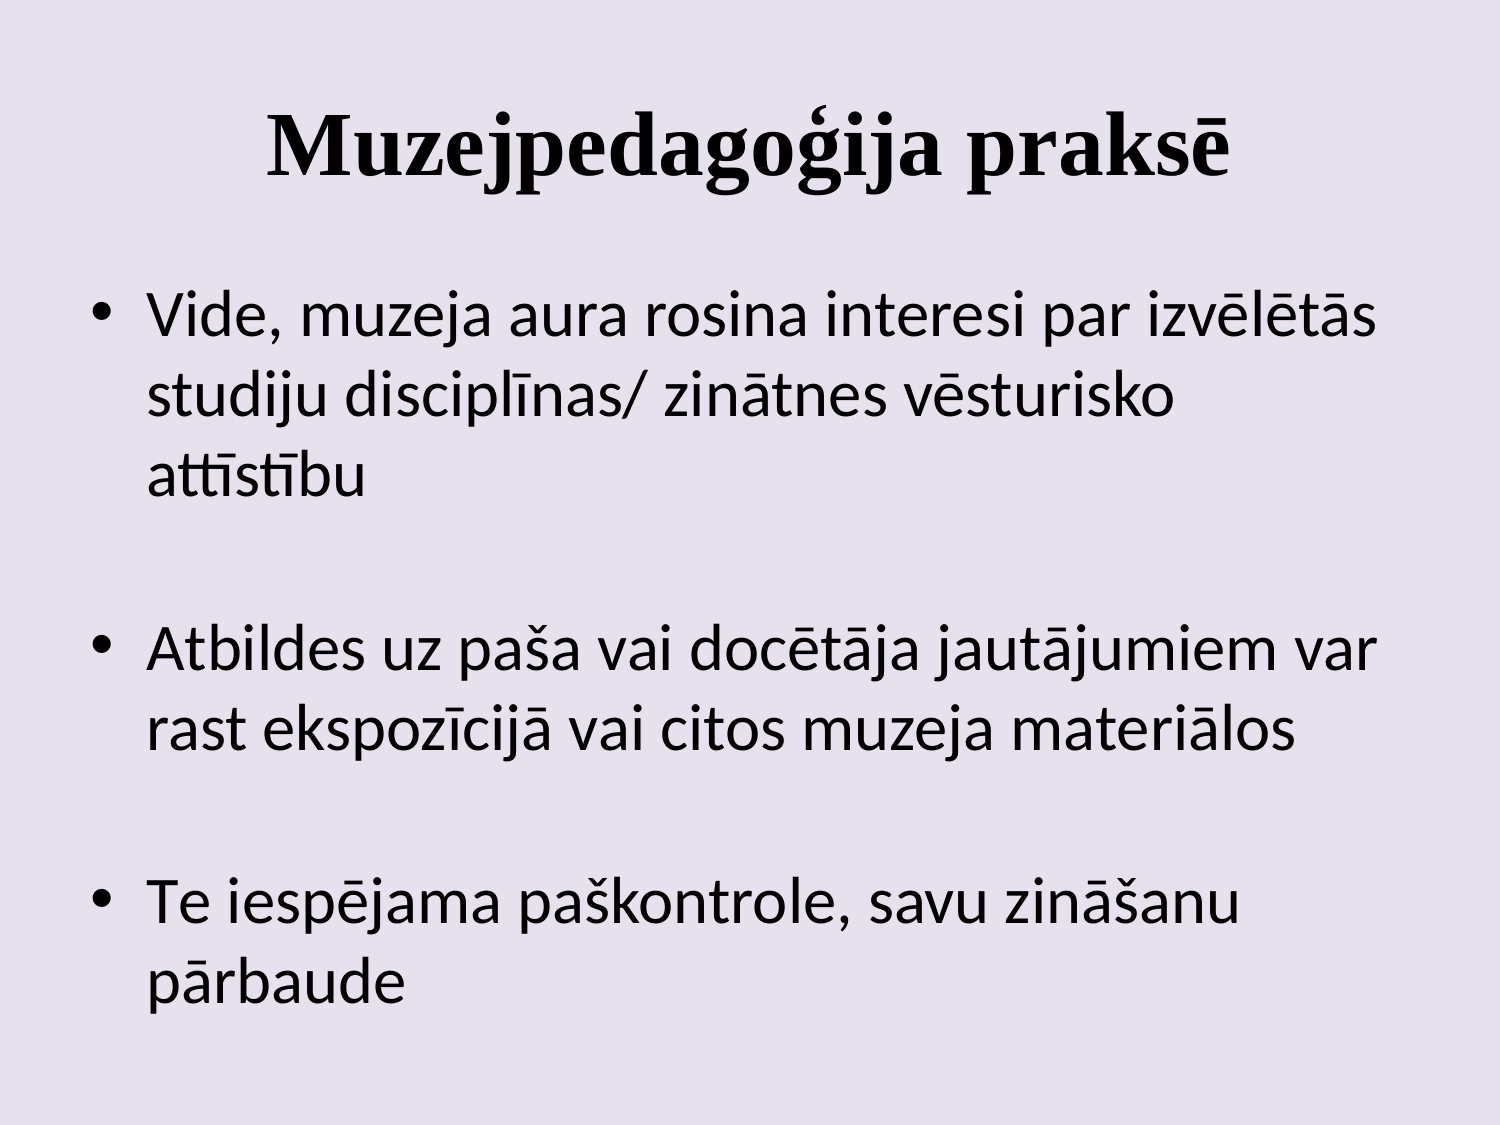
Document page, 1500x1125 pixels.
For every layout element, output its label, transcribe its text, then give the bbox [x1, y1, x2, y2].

list Vide, muzeja aura rosina interesi par izvēlētās studiju disciplīnas/ zinātnes vēsturisko attīstību Atbildes uz paša vai docētāja jautājumiem var rast ekspozīcijā vai citos muzeja materiālos Te iespējama paškontrole, savu zināšanu pārbaude [75, 262, 1425, 1106]
title Muzejpedagoģija praksē [75, 45, 1425, 233]
